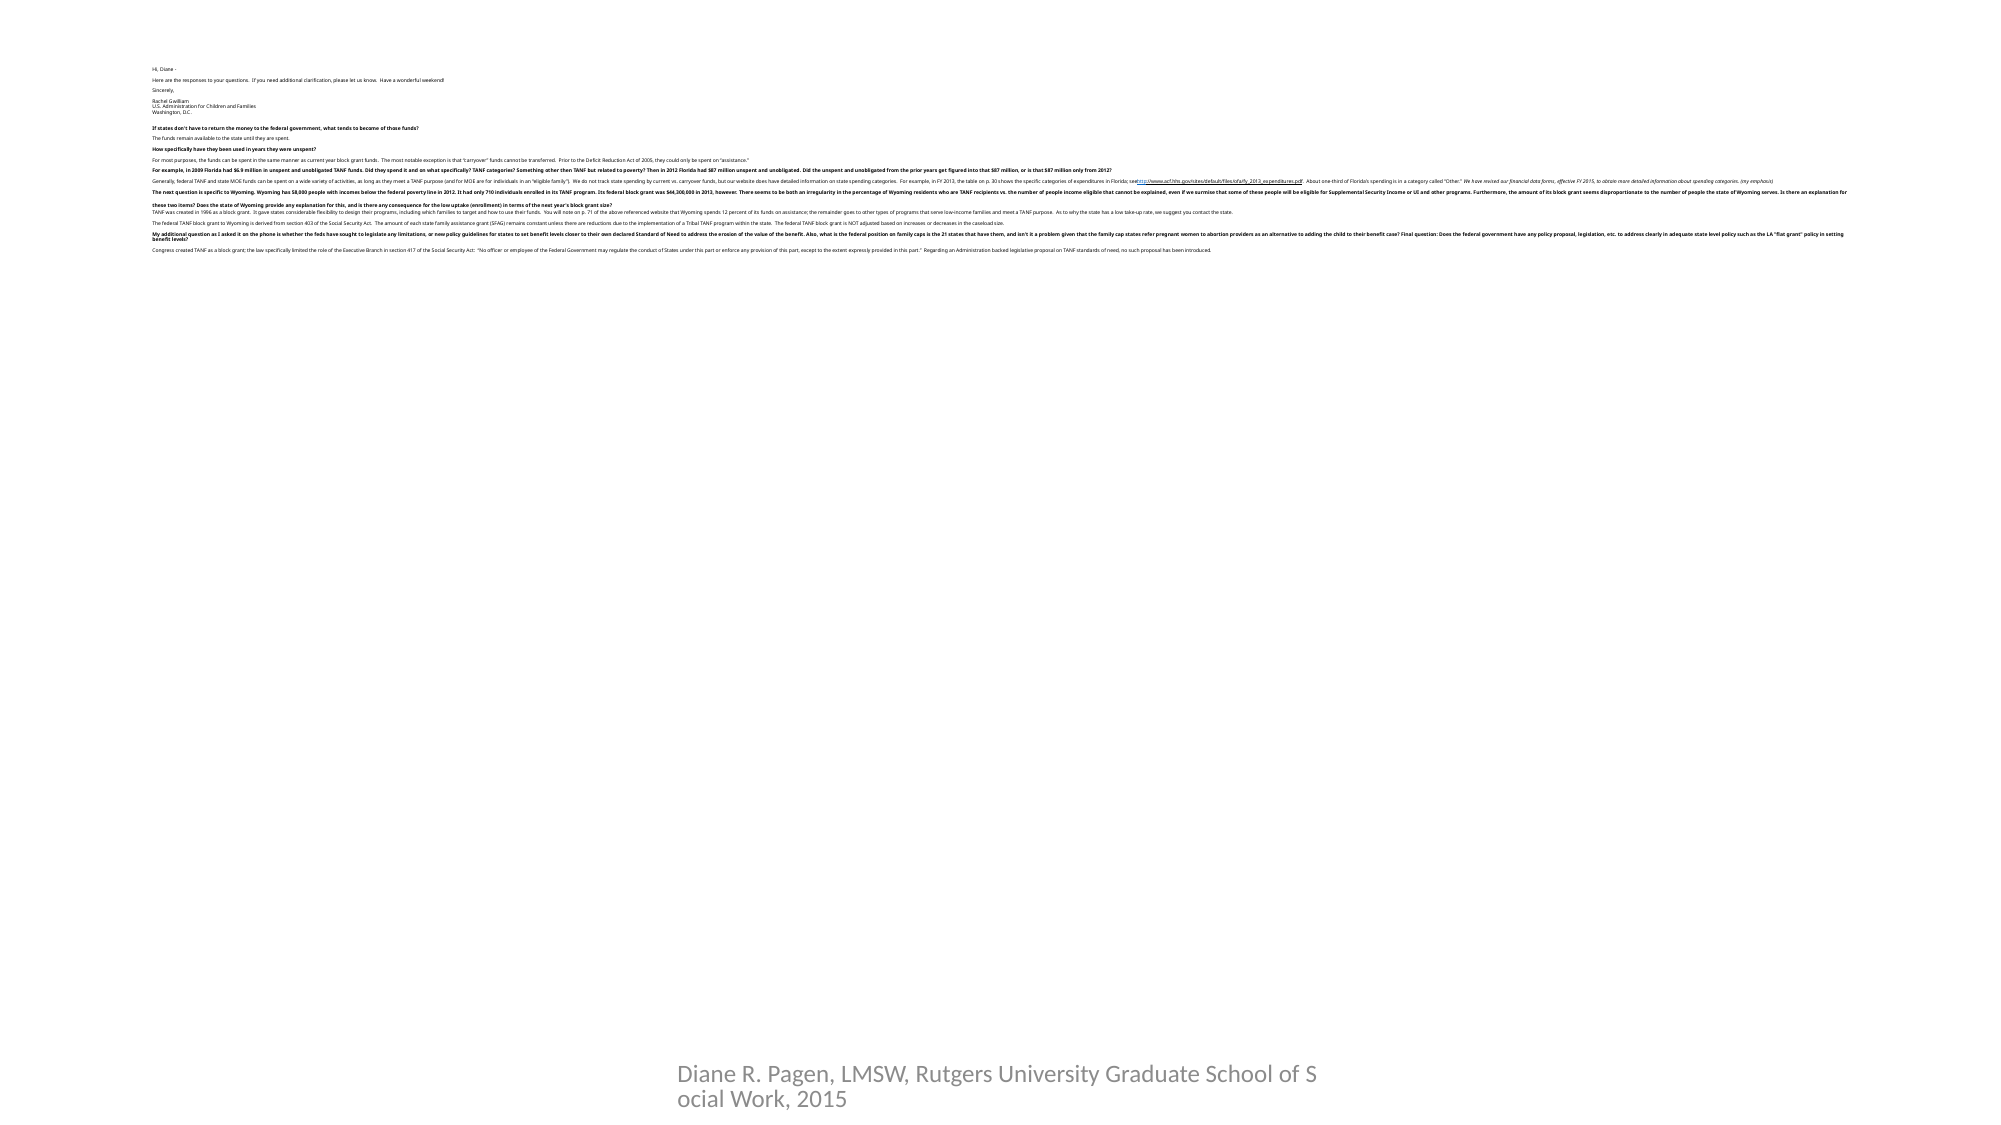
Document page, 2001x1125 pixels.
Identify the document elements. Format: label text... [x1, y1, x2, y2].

title Hi, Diane - Here are the responses to your questions. If you need additional clarification, please let us know. Have a wonderful weekend! Sincerely, Rachel Gwilliam U.S. Administration for Children and Families Washington, D.C. If states don't have to return the money to the federal government, what tends to become of those funds? The funds remain available to the state until they are spent. How specifically have they been used in years they were unspent? For most purposes, the funds can be spent in the same manner as current year block grant funds. The most notable exception is that “carryover” funds cannot be transferred. Prior to the Deficit Reduction Act of 2005, they could only be spent on “assistance.” For example, in 2009 Florida had $6.9 million in unspent and unobligated TANF funds. Did they spend it and on what specifically? TANF categories? Something other then TANF but related to poverty? Then in 2012 Florida had $87 million unspent and unobligated. Did the unspent and unobligated from the prior years get figured into that $87 million, or is that $87 million only from 2012? Generally, federal TANF and state MOE funds can be spent on a wide variety of activities, as long as they meet a TANF purpose (and for MOE are for individuals in an “eligible family”). We do not track state spending by current vs. carryover funds, but our website does have detailed information on state spending categories. For example, in FY 2013, the table on p. 30 shows the specific categories of expenditures in Florida; see: http://www.acf.hhs.gov/sites/default/files/ofa/fy_2013_expenditures.pdf. About one-third of Florida’s spending is in a category called “Other.” We have revised our financial data forms, effective FY 2015, to obtain more detailed information about spending categories. (my emphasis) The next question is specific to Wyoming. Wyoming has 58,000 people with incomes below the federal poverty line in 2012. It had only 710 individuals enrolled in its TANF program. Its federal block grant was $44,300,000 in 2013, however. There seems to be both an irregularity in the percentage of Wyoming residents who are TANF recipients vs. the number of people income eligible that cannot be explained, even if we surmise that some of these people will be eligible for Supplemental Security Income or UI and other programs. Furthermore, the amount of its block grant seems disproportionate to the number of people the state of Wyoming serves. Is there an explanation for these two items? Does the state of Wyoming provide any explanation for this, and is there any consequence for the low uptake (enrollment) in terms of the next year's block grant size? TANF was created in 1996 as a block grant. It gave states considerable flexibility to design their programs, including which families to target and how to use their funds. You will note on p. 71 of the above referenced website that Wyoming spends 12 percent of its funds on assistance; the remainder goes to other types of programs that serve low-income families and meet a TANF purpose. As to why the state has a low take-up rate, we suggest you contact the state. The federal TANF block grant to Wyoming is derived from section 403 of the Social Security Act. The amount of each state family assistance grant (SFAG) remains constant unless there are reductions due to the implementation of a Tribal TANF program within the state. The federal TANF block grant is NOT adjusted based on increases or decreases in the caseload size. My additional question as I asked it on the phone is whether the feds have sought to legislate any limitations, or new policy guidelines for states to set benefit levels closer to their own declared Standard of Need to address the erosion of the value of the benefit. Also, what is the federal position on family caps is the 21 states that have them, and isn't it a problem given that the family cap states refer pregnant women to abortion providers as an alternative to adding the child to their benefit case? Final question: Does the federal government have any policy proposal, legislation, etc. to address clearly in adequate state level policy such as the LA "flat grant" policy in setting benefit levels? Congress created TANF as a block grant; the law specifically limited the role of the Executive Branch in section 417 of the Social Security Act: “No officer or employee of the Federal Government may regulate the conduct of States under this part or enforce any provision of this part, except to the extent expressly provided in this part.” Regarding an Administration backed legislative proposal on TANF standards of need, no such proposal has been introduced. [137, 59, 1863, 278]
footer Diane R. Pagen, LMSW, Rutgers University Graduate School of Social Work, 2015 [662, 1042, 1338, 1103]
